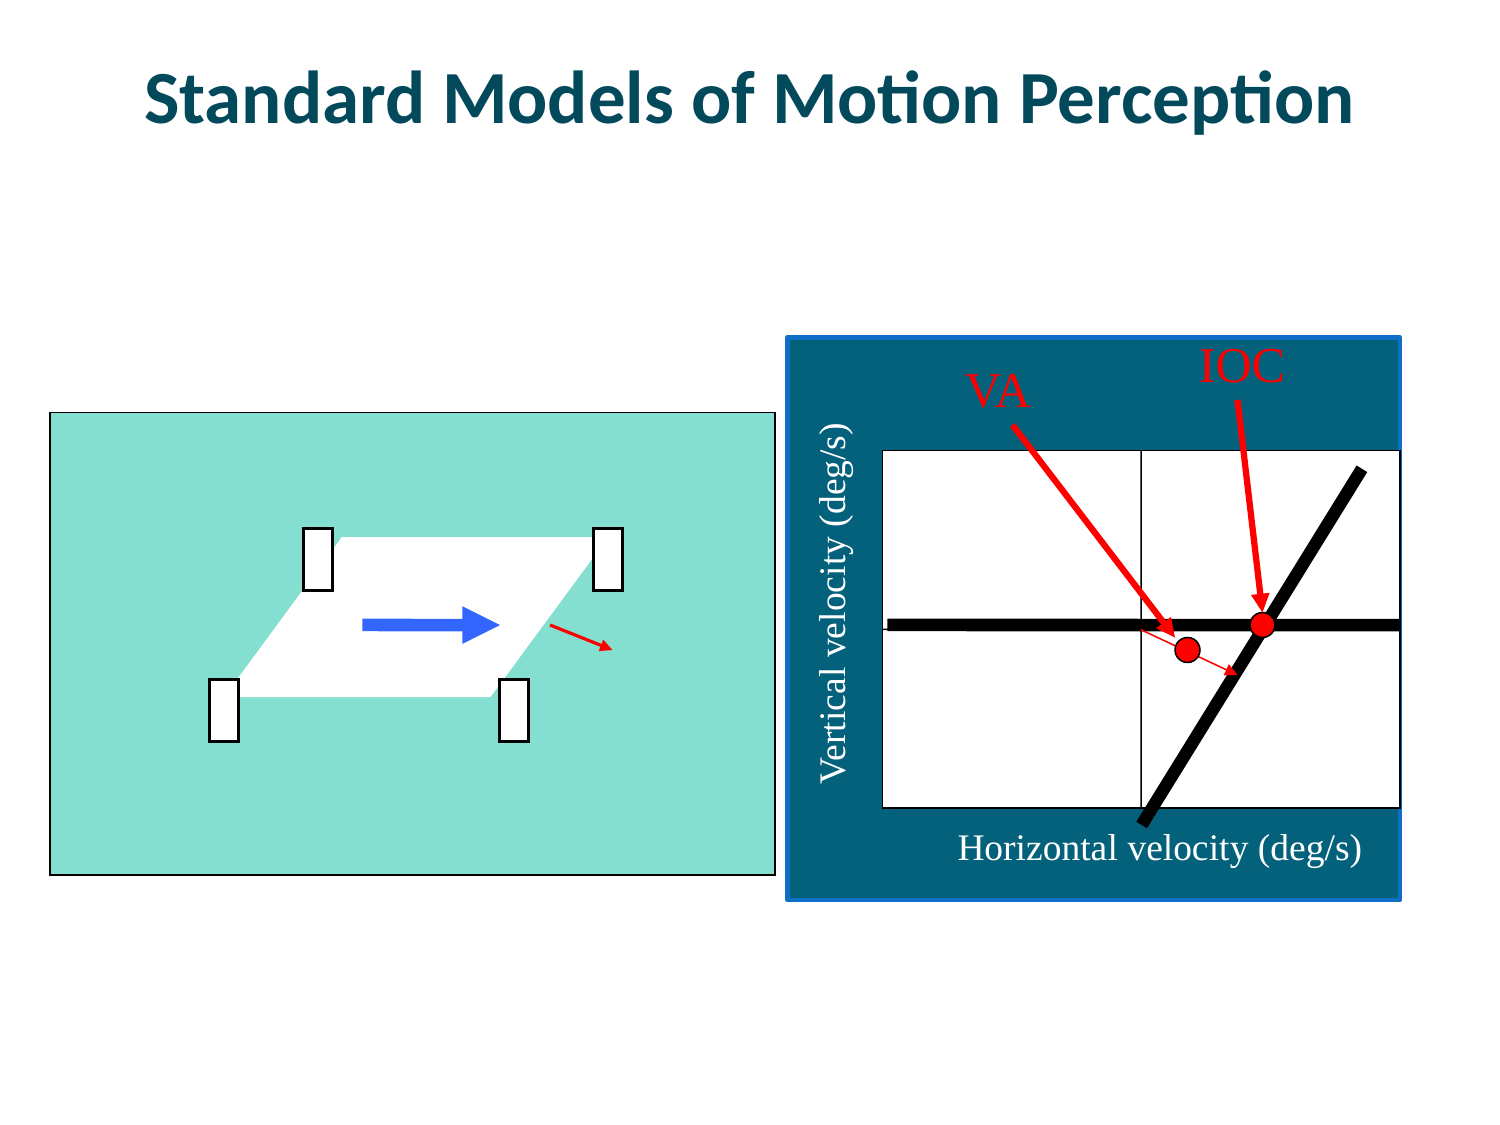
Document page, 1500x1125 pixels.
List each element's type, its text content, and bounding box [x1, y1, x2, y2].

title Standard Models of Motion Perception [75, 24, 1425, 163]
text_box Vertical velocity (deg/s) [800, 407, 860, 800]
text_box VA [949, 349, 1046, 425]
text_box Horizontal velocity (deg/s) [942, 817, 1378, 875]
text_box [882, 450, 1401, 809]
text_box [49, 412, 776, 876]
text_box IOC [1183, 324, 1301, 400]
text_box [785, 335, 1402, 902]
